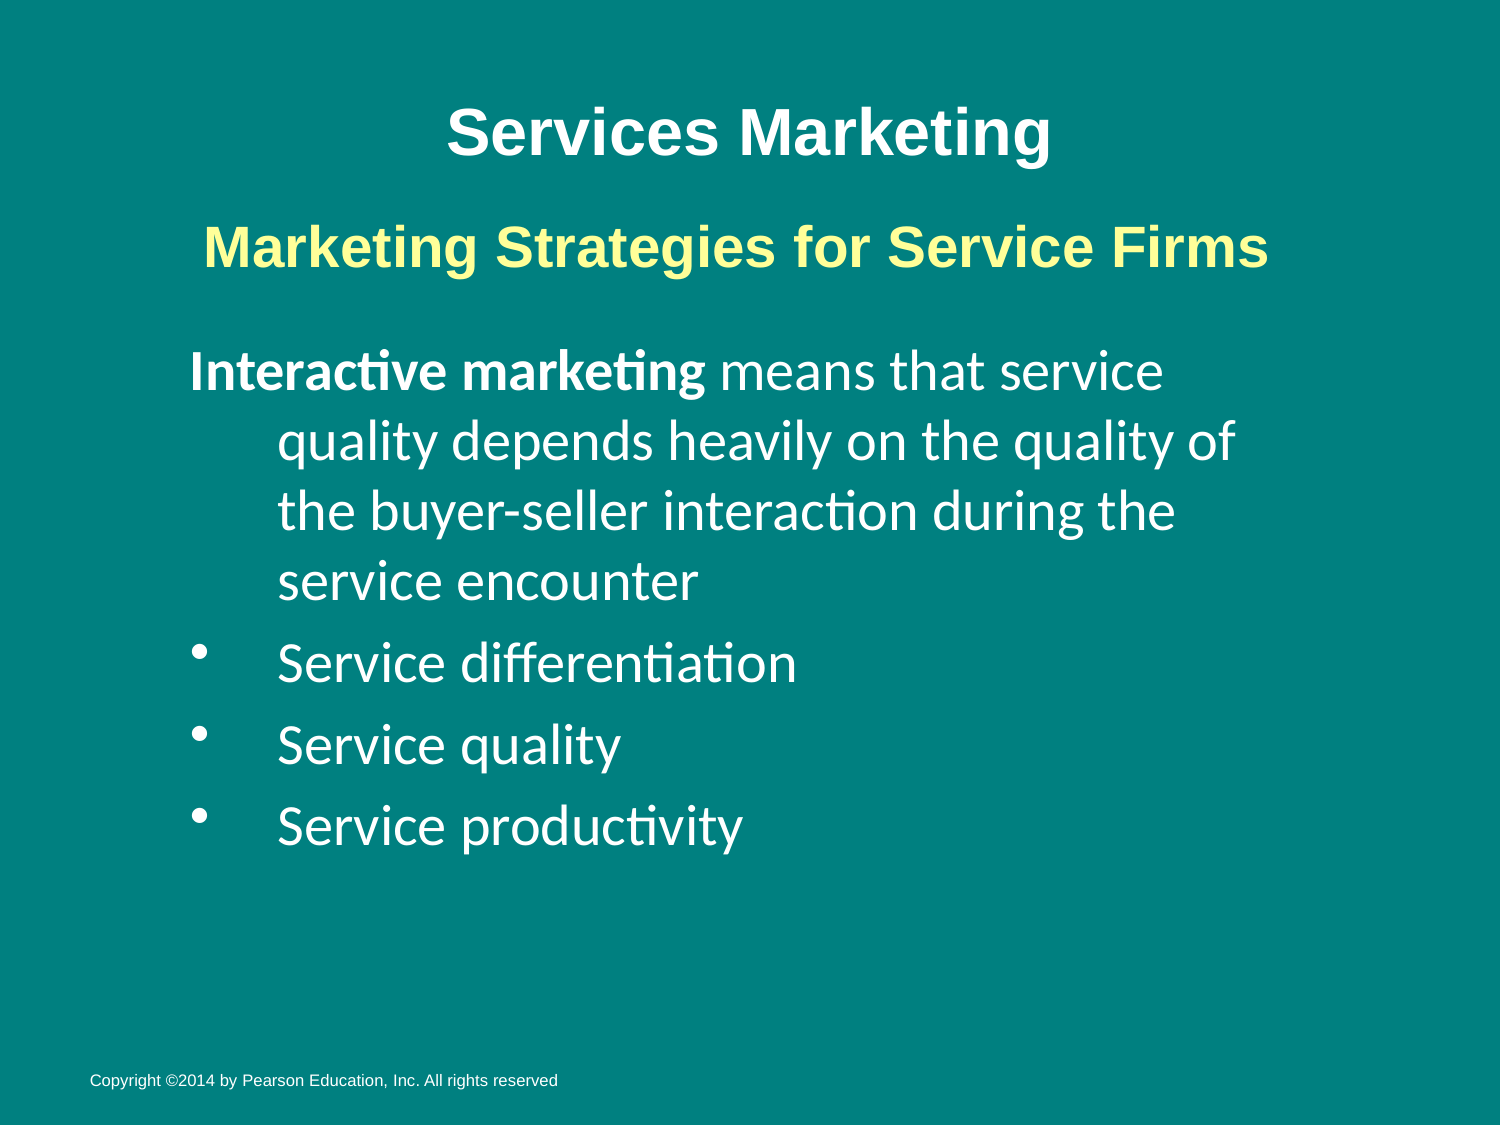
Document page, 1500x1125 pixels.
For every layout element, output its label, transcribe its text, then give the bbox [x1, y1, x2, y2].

list Marketing Strategies for Service Firms [149, 199, 1326, 288]
text_box Copyright ©2014 by Pearson Education, Inc. All rights reserved [74, 1062, 825, 1098]
list Interactive marketing means that service quality depends heavily on the quality of the buyer-seller interaction during the service encounter Service differentiation Service quality Service productivity [174, 324, 1301, 1001]
title Services Marketing [112, 37, 1388, 226]
